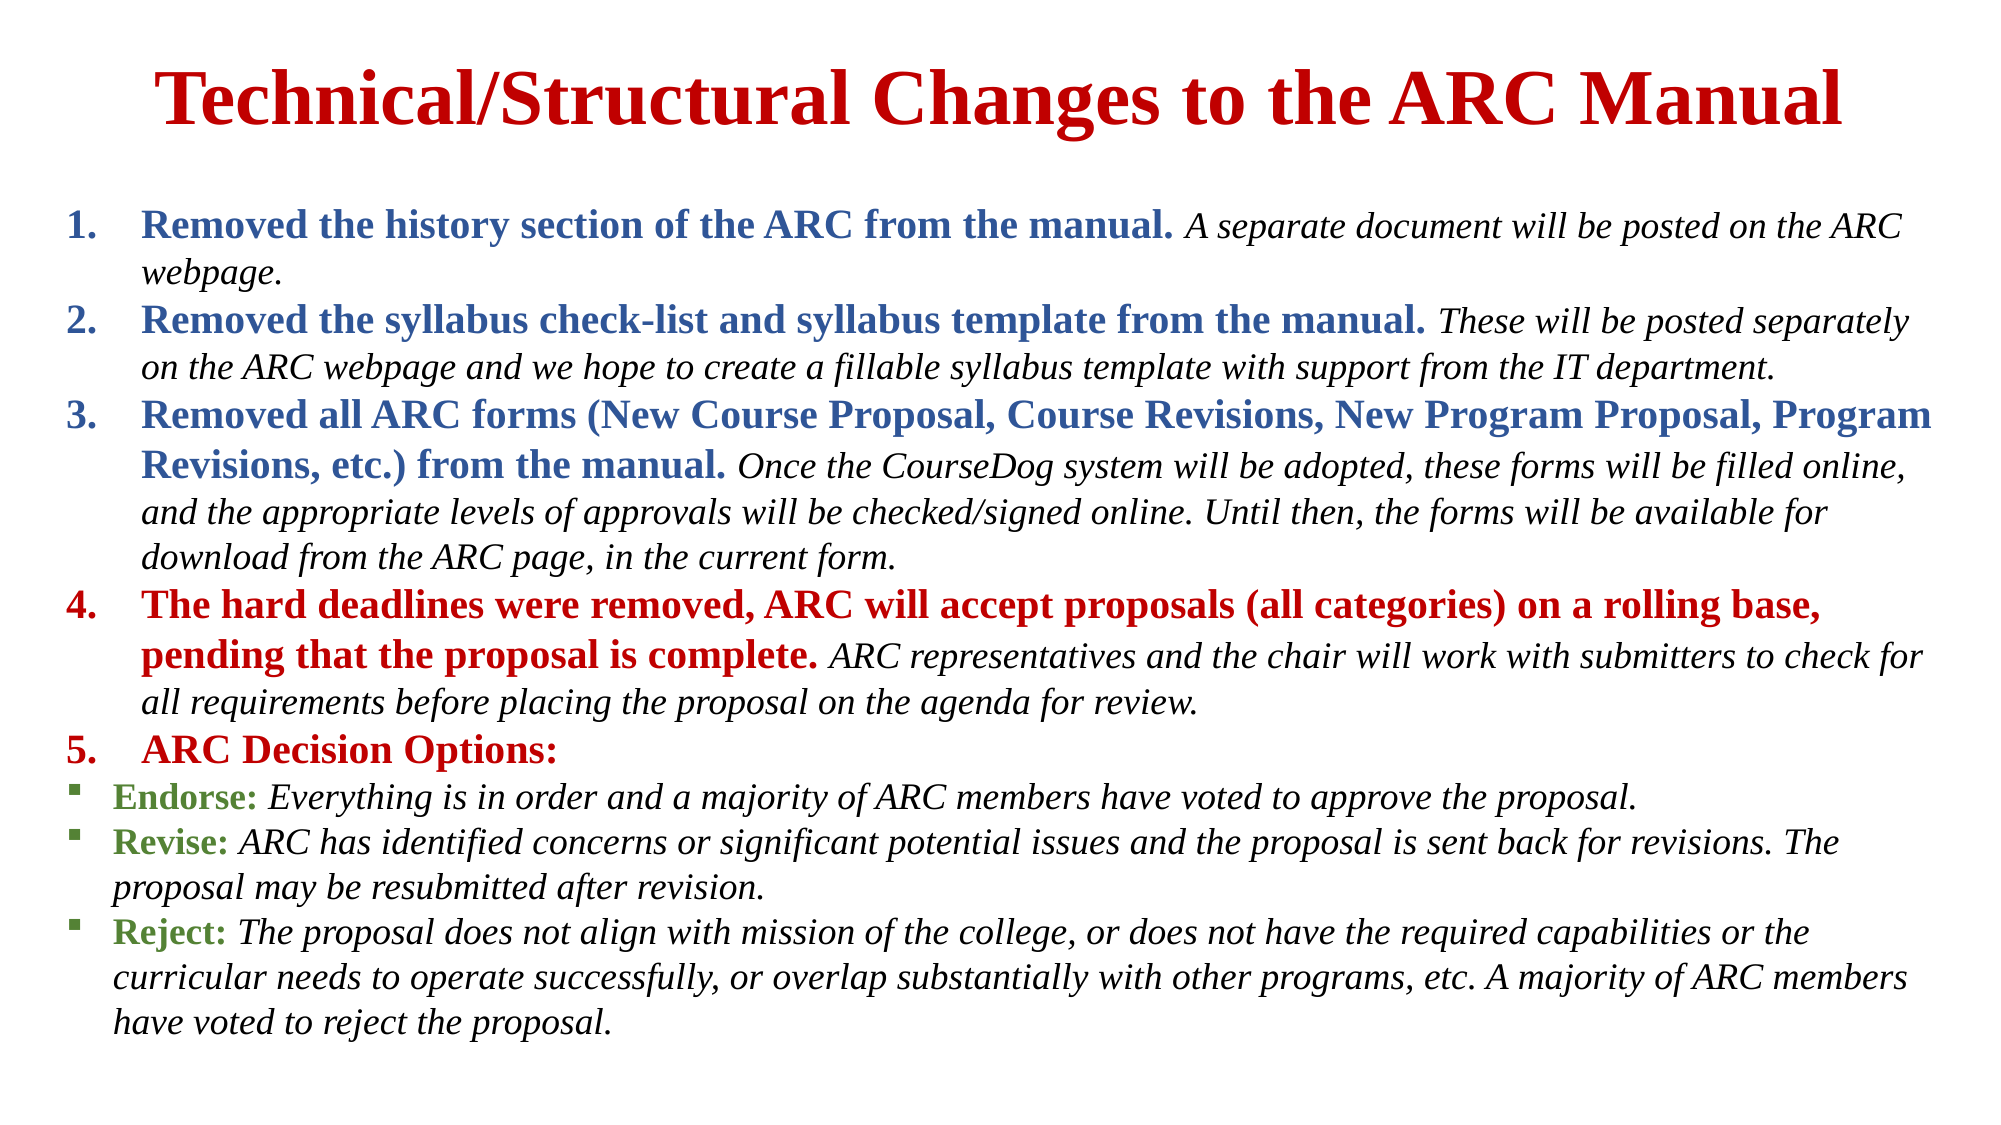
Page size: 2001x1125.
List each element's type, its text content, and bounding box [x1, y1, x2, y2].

text_box Removed the history section of the ARC from the manual. A separate document will be posted on the ARC webpage. Removed the syllabus check-list and syllabus template from the manual. These will be posted separately on the ARC webpage and we hope to create a fillable syllabus template with support from the IT department. Removed all ARC forms (New Course Proposal, Course Revisions, New Program Proposal, Program Revisions, etc.) from the manual. Once the CourseDog system will be adopted, these forms will be filled online, and the appropriate levels of approvals will be checked/signed online. Until then, the forms will be available for download from the ARC page, in the current form. The hard deadlines were removed, ARC will accept proposals (all categories) on a rolling base, pending that the proposal is complete. ARC representatives and the chair will work with submitters to check for all requirements before placing the proposal on the agenda for review. ARC Decision Options: Endorse: Everything is in order and a majority of ARC members have voted to approve the proposal. Revise: ARC has identified concerns or significant potential issues and the proposal is sent back for revisions. The proposal may be resubmitted after revision. Reject: The proposal does not align with mission of the college, or does not have the required capabilities or the curricular needs to operate successfully, or overlap substantially with other programs, etc. A majority of ARC members have voted to reject the proposal. [51, 189, 1949, 1050]
title Technical/Structural Changes to the ARC Manual [137, 23, 1863, 174]
